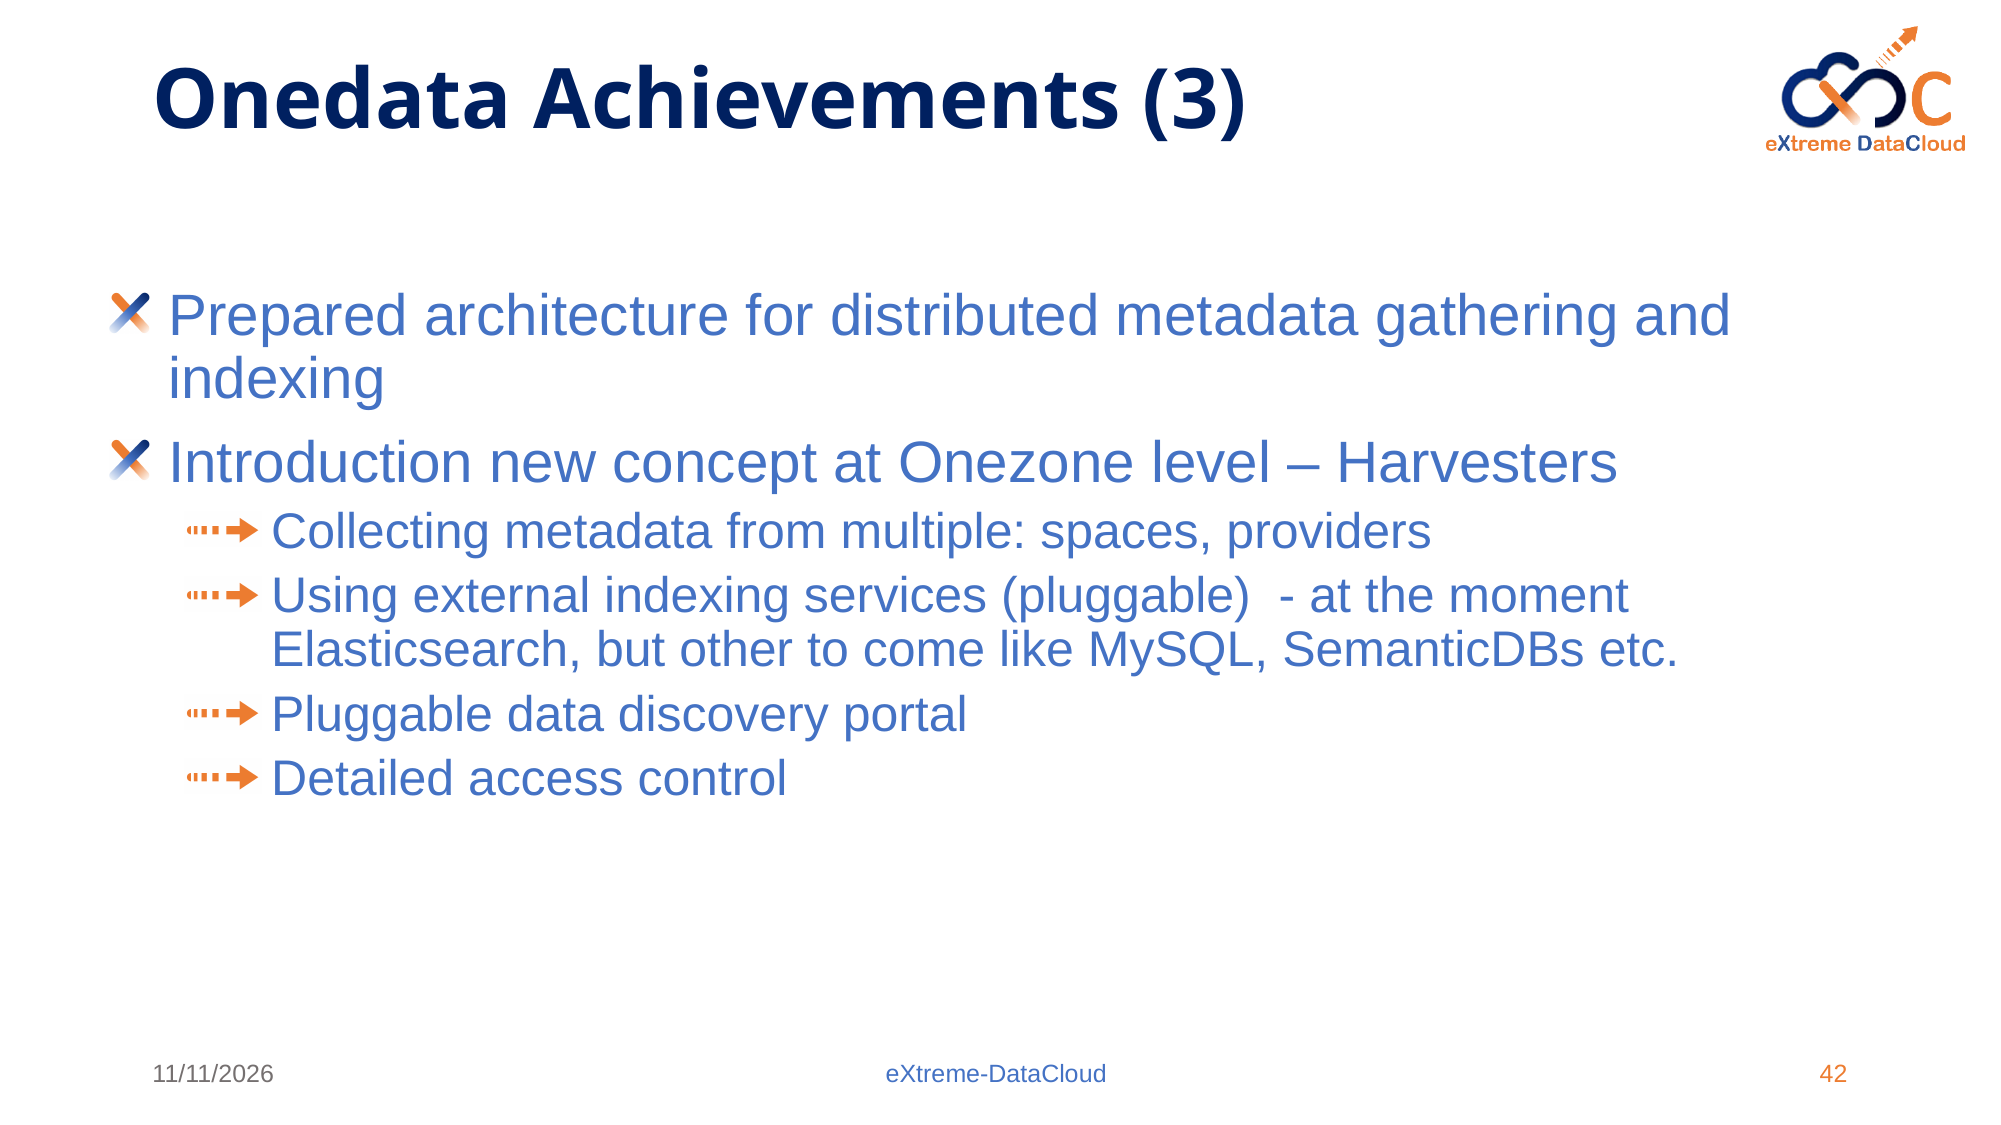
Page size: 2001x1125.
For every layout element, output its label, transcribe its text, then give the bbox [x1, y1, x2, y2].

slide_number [137, 1042, 588, 1103]
picture [109, 292, 150, 334]
picture [184, 694, 226, 730]
picture [184, 511, 226, 547]
slide_number 42 [1412, 1042, 1863, 1103]
picture [109, 439, 150, 481]
picture [1777, 18, 1985, 170]
footer eXtreme-DataCloud [662, 1042, 1338, 1103]
picture [184, 576, 226, 612]
title Onedata Achievements (3) [137, 18, 1777, 186]
picture [184, 758, 226, 794]
list Prepared architecture for distributed metadata gathering and indexing Introduction new concept at Onezone level – Harvesters Collecting metadata from multiple: spaces, providers Using external indexing services (pluggable) - at the moment Elasticsearch, but other to come like MySQL, SemanticDBs etc. Pluggable data discovery portal Detailed access control [94, 277, 1820, 951]
